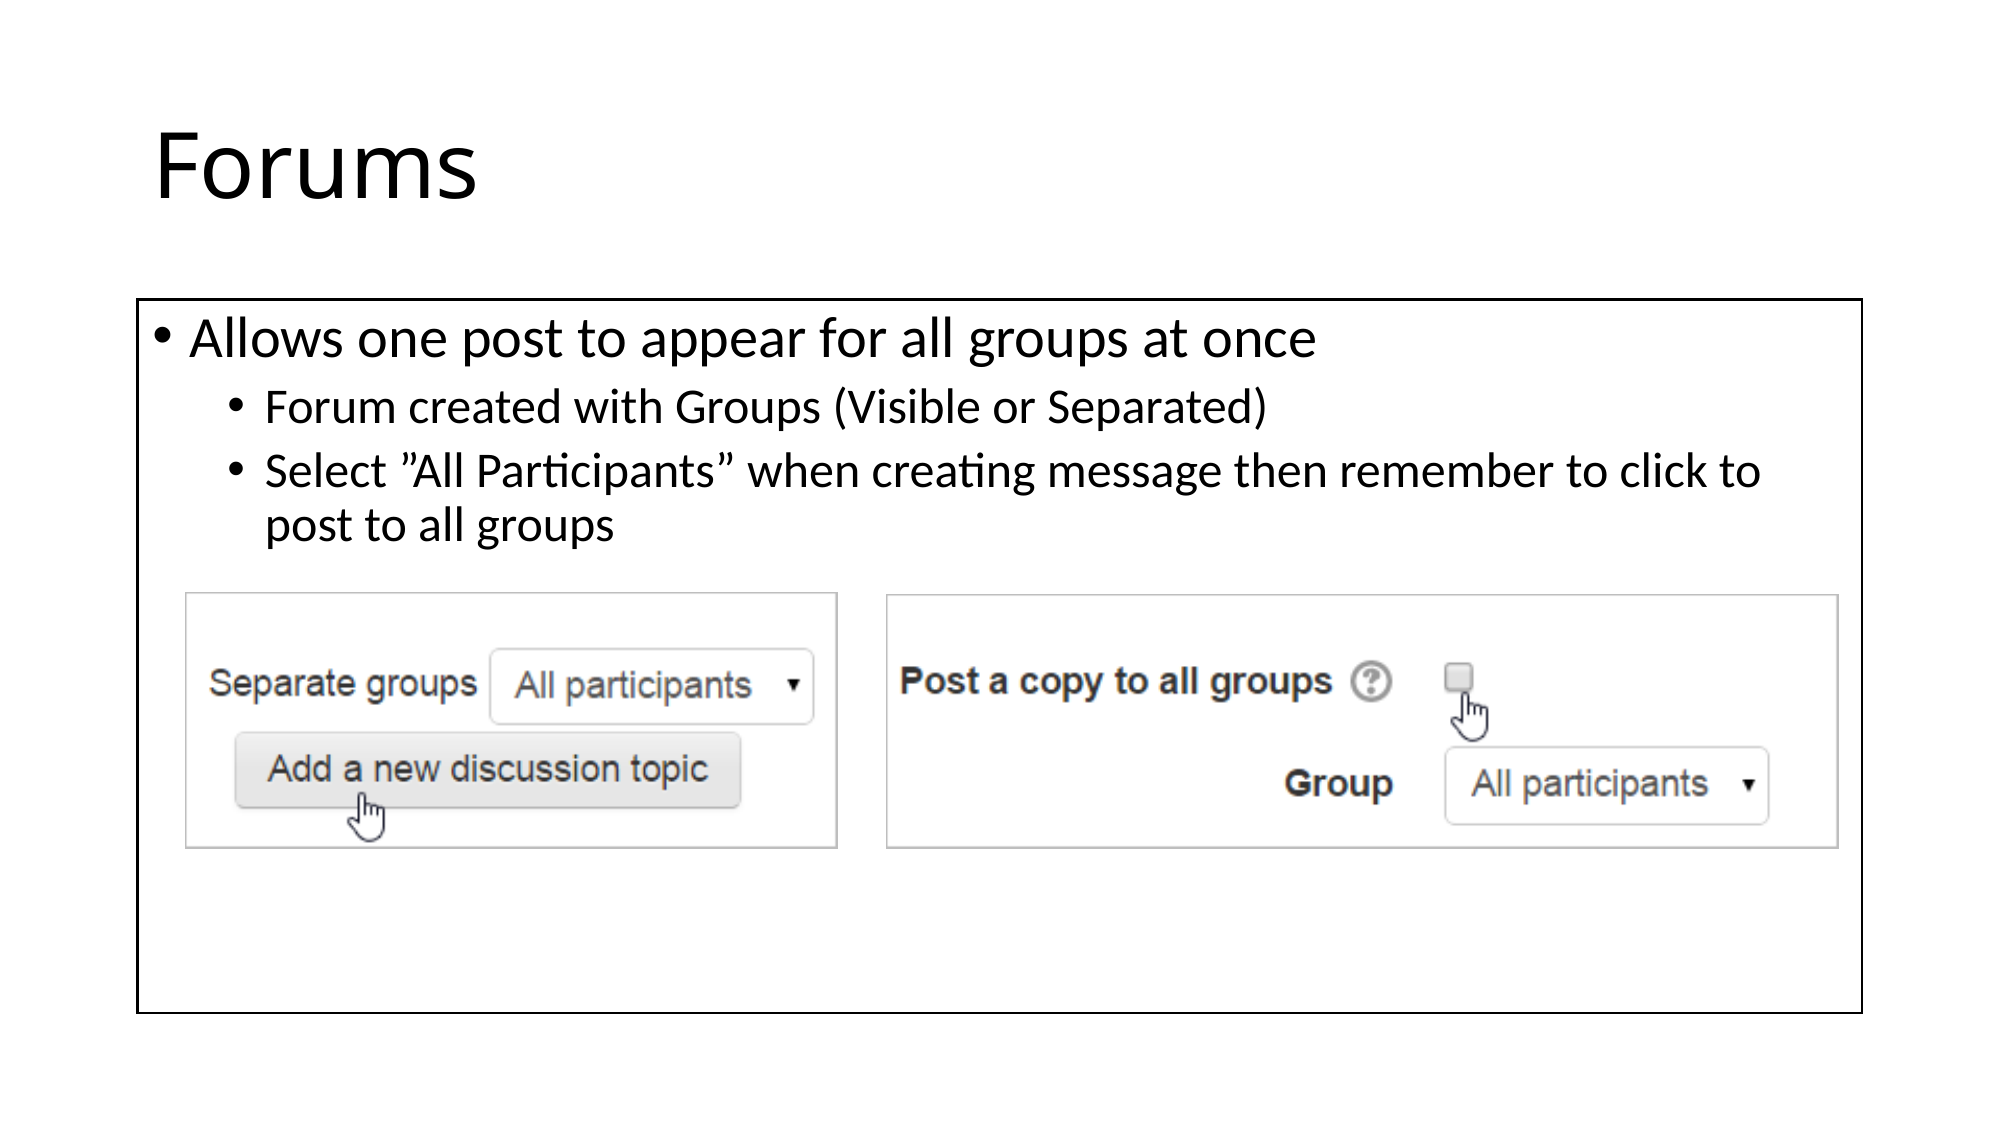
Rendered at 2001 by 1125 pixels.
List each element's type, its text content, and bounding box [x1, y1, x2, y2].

title Forums [137, 59, 1863, 278]
list Allows one post to appear for all groups at once Forum created with Groups (Visible or Separated) Select ”All Participants” when creating message then remember to click to post to all groups [136, 298, 1863, 1014]
picture [885, 594, 1839, 849]
picture [185, 592, 838, 849]
